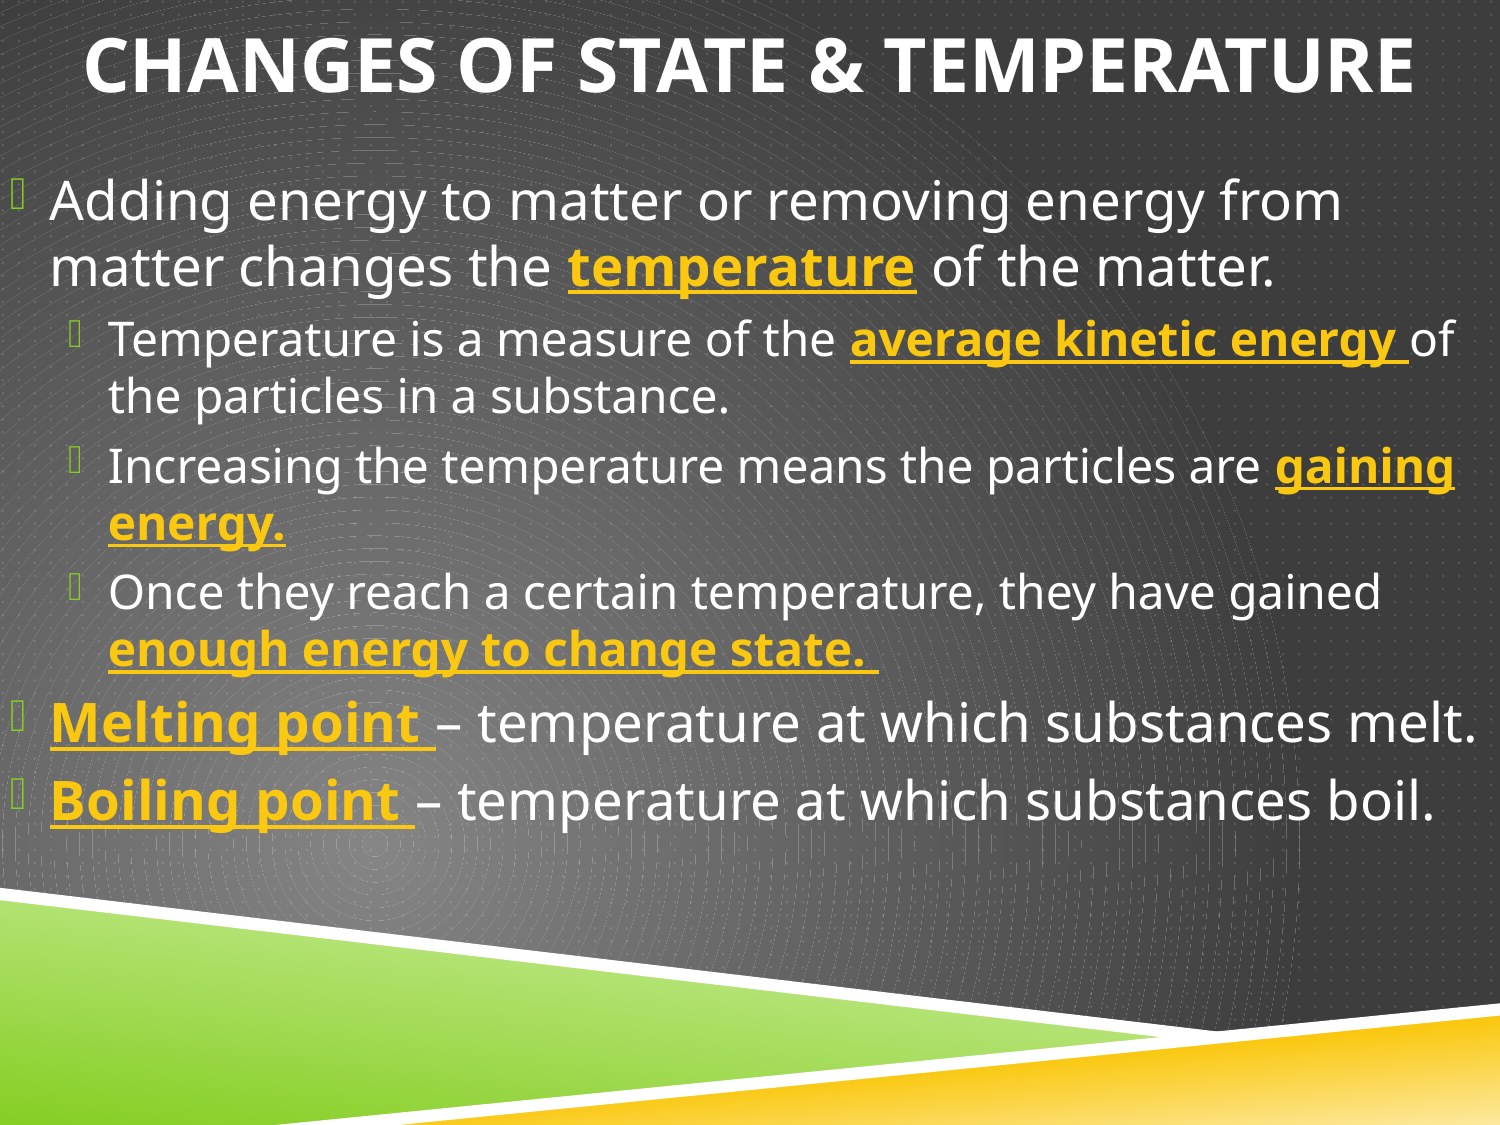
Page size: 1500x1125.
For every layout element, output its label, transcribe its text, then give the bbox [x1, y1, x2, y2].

list Adding energy to matter or removing energy from matter changes the temperature of the matter. Temperature is a measure of the average kinetic energy of the particles in a substance. Increasing the temperature means the particles are gaining energy. Once they reach a certain temperature, they have gained enough energy to change state. Melting point – temperature at which substances melt. Boiling point – temperature at which substances boil. [0, 158, 1500, 890]
title Changes of State & temperature [0, 0, 1500, 125]
